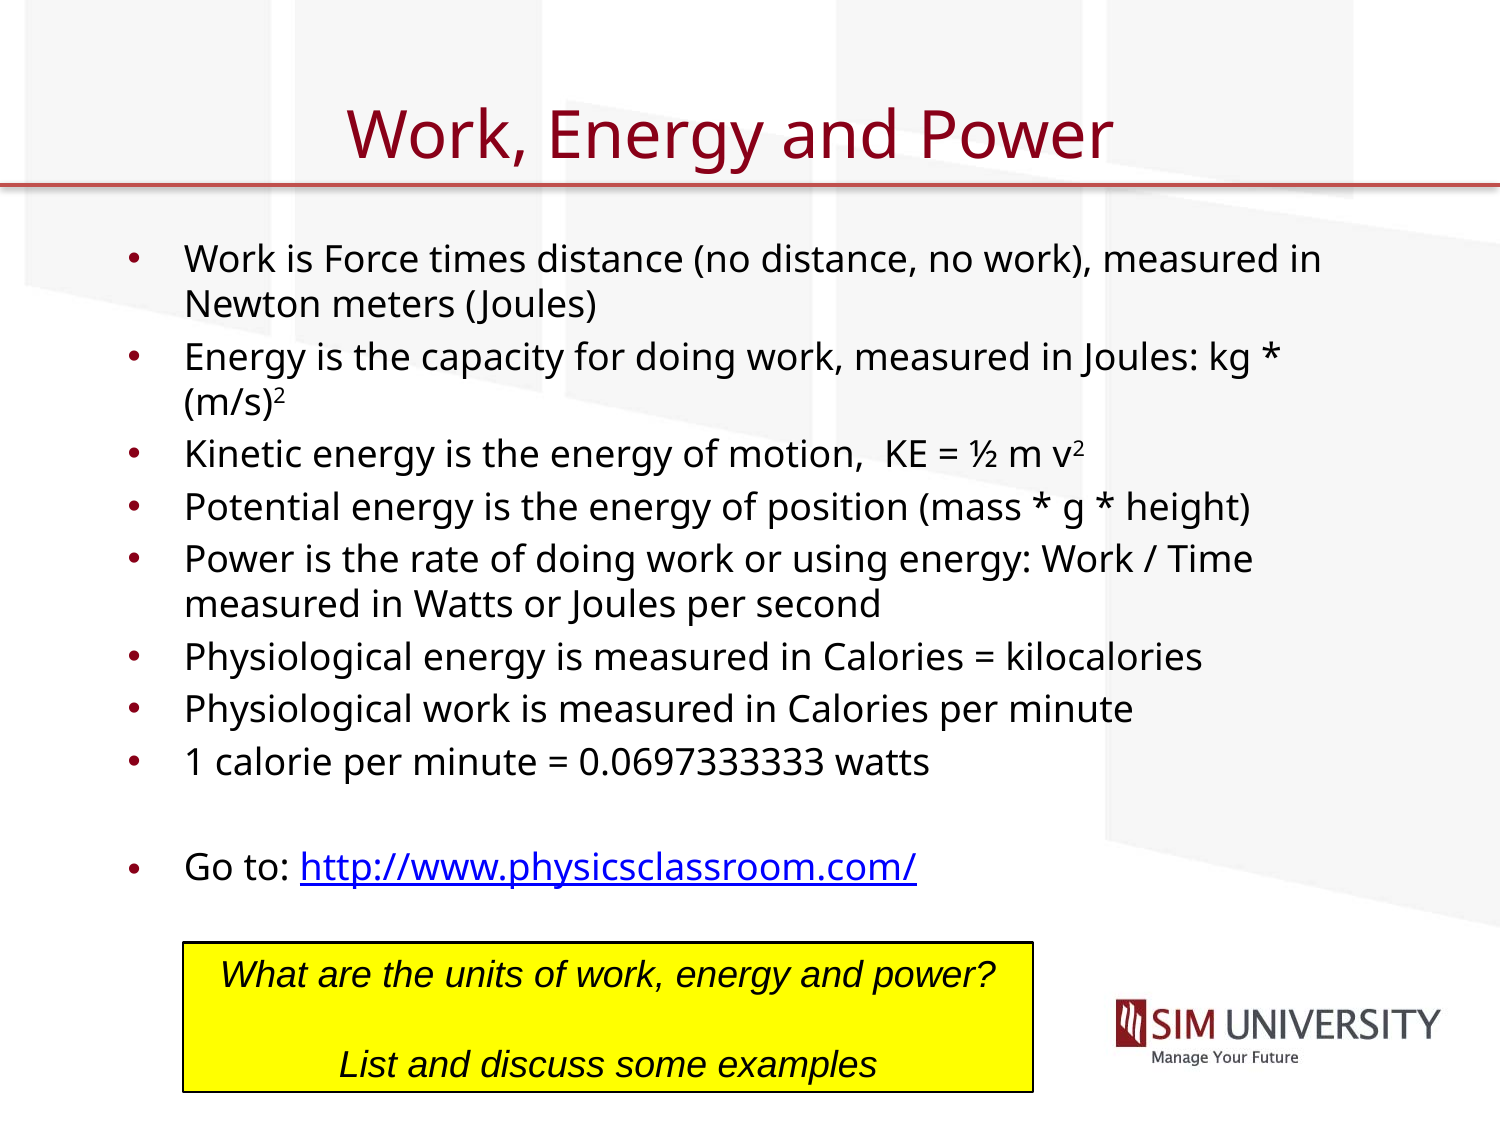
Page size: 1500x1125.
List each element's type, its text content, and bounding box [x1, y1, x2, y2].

picture [0, 0, 1500, 183]
picture [0, 187, 1500, 1125]
title Work, Energy and Power [112, 84, 1350, 185]
list Work is Force times distance (no distance, no work), measured in Newton meters (Joules) Energy is the capacity for doing work, measured in Joules: kg * (m/s)2 Kinetic energy is the energy of motion, KE = ½ m v2 Potential energy is the energy of position (mass * g * height) Power is the rate of doing work or using energy: Work / Time measured in Watts or Joules per second Physiological energy is measured in Calories = kilocalories Physiological work is measured in Calories per minute 1 calorie per minute = 0.0697333333 watts Go to: http://www.physicsclassroom.com/ [112, 227, 1350, 978]
text_box What are the units of work, energy and power? List and discuss some examples [182, 942, 1034, 1093]
